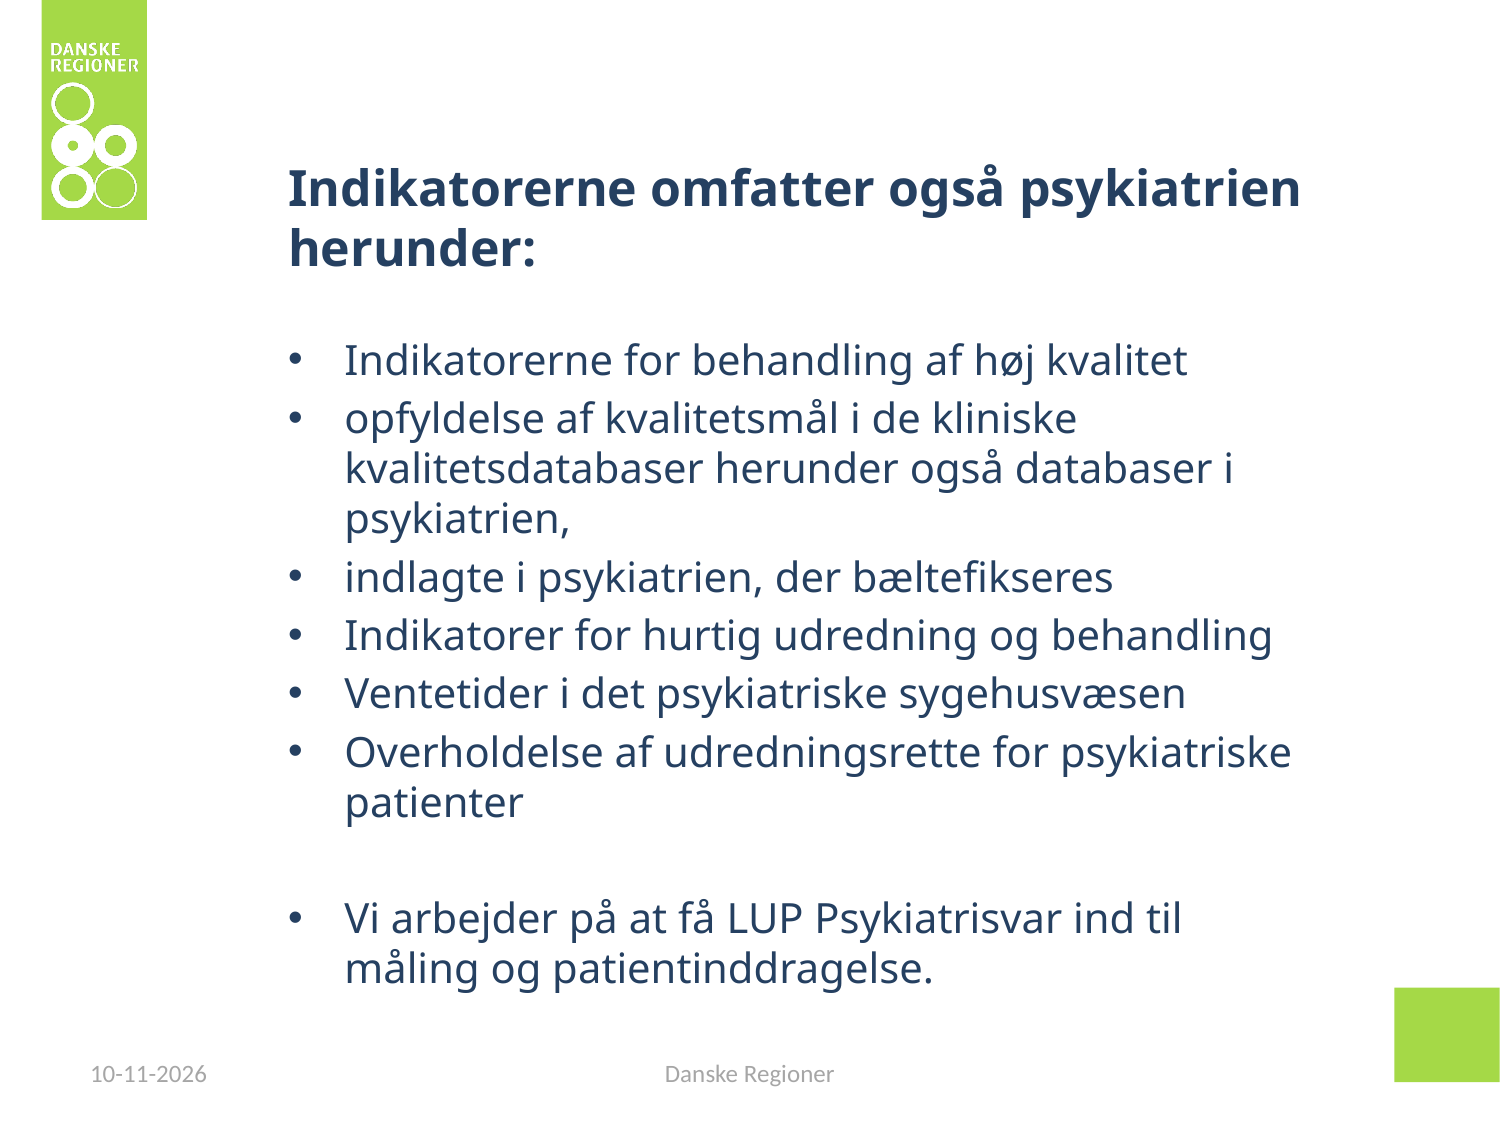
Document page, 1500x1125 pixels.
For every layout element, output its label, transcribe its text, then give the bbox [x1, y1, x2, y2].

footer Danske Regioner [512, 1042, 988, 1103]
list Indikatorerne for behandling af høj kvalitet opfyldelse af kvalitetsmål i de kliniske kvalitetsdatabaser herunder også databaser i psykiatrien, indlagte i psykiatrien, der bæltefikseres Indikatorer for hurtig udredning og behandling Ventetider i det psykiatriske sygehusvæsen Overholdelse af udredningsrette for psykiatriske patienter Vi arbejder på at få LUP Psykiatrisvar ind til måling og patientinddragelse. [273, 326, 1341, 851]
title Indikatorerne omfatter også psykiatrien herunder: [273, 149, 1341, 303]
picture [51, 42, 138, 208]
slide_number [75, 1042, 425, 1103]
